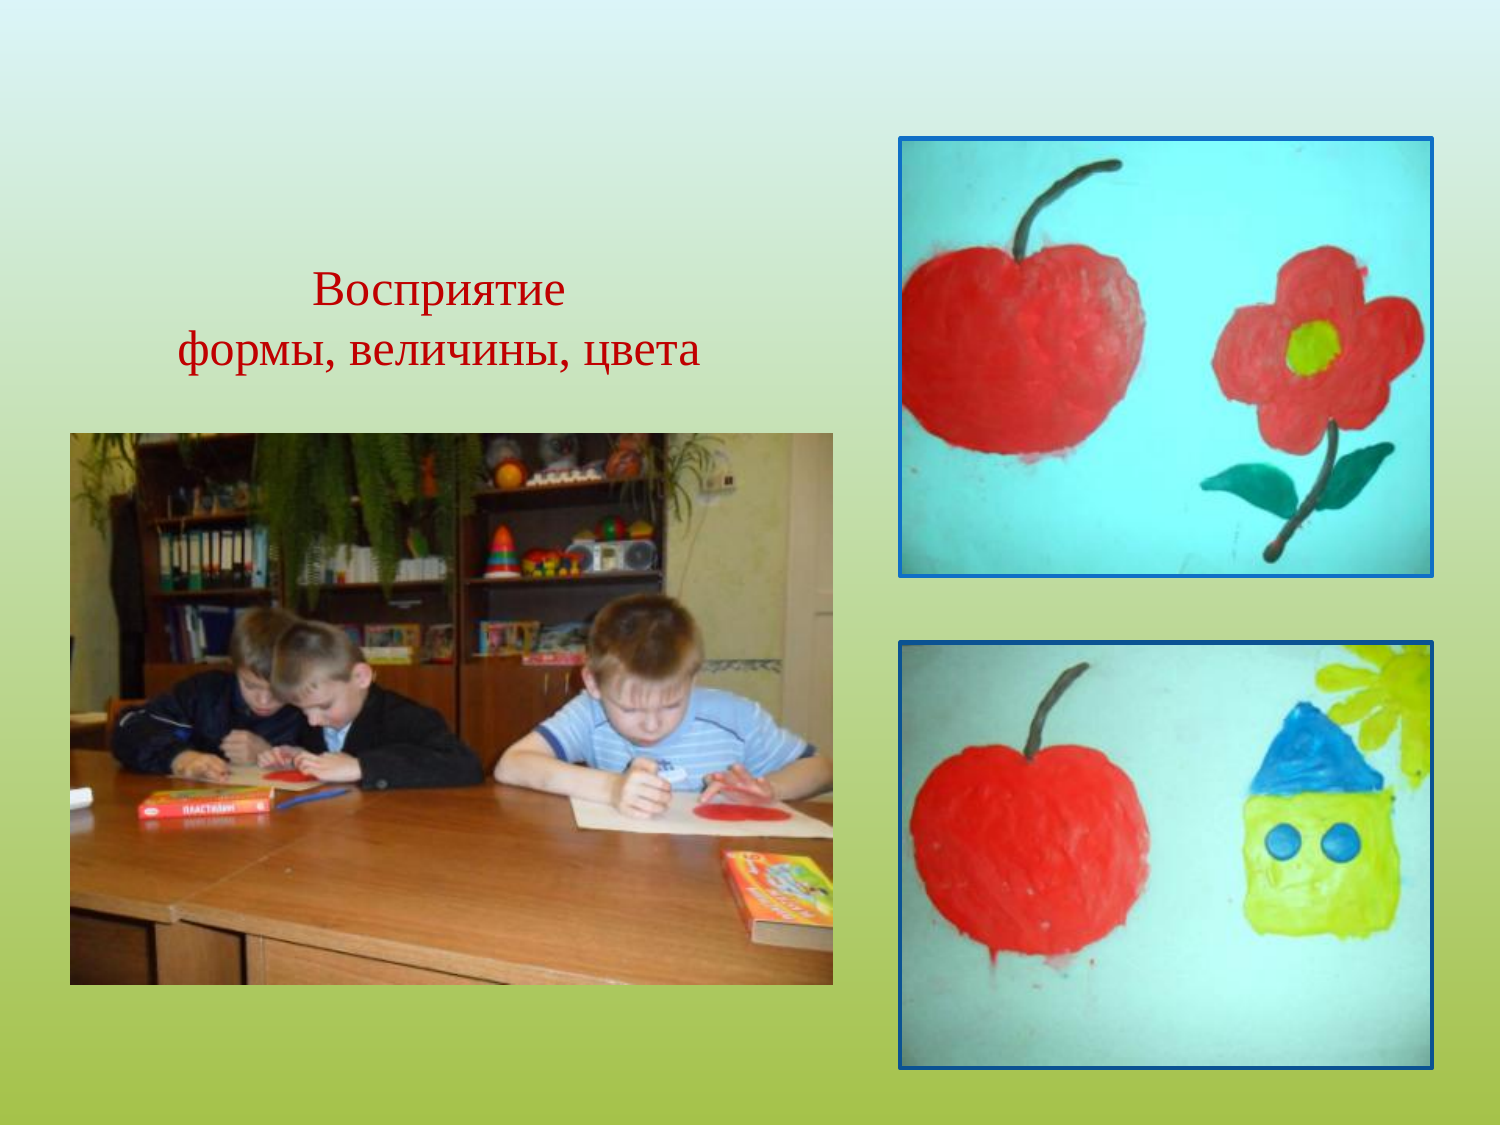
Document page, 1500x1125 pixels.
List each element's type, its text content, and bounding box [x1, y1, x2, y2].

title Восприятие формы, величины, цвета [58, 140, 832, 375]
picture [902, 644, 1430, 1067]
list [902, 140, 1430, 575]
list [70, 433, 833, 985]
